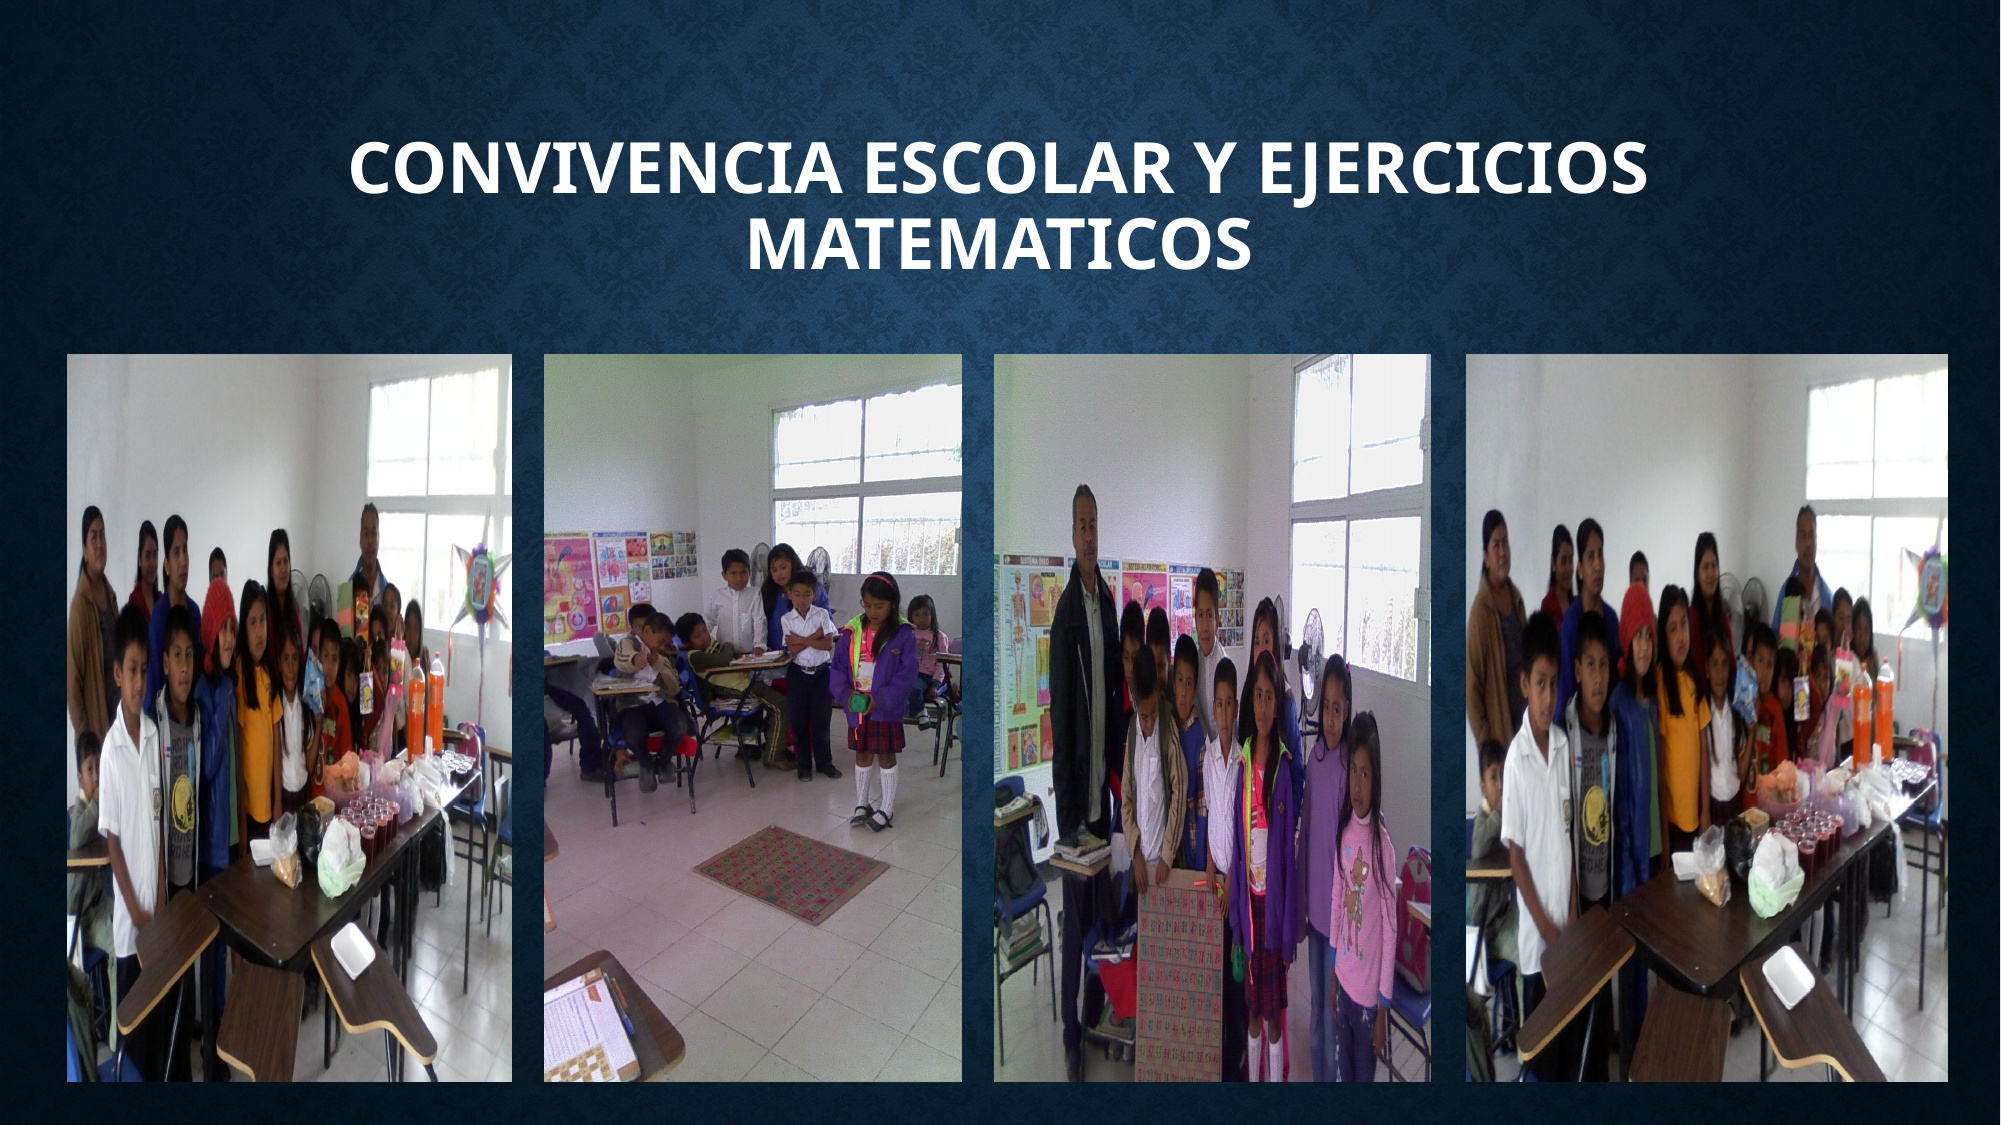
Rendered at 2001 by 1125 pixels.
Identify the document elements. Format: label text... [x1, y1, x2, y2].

title CONVIVENCIA ESCOLAR Y EJERCICIOS MATEMATICOS [149, 99, 1849, 318]
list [66, 353, 512, 1083]
picture [1465, 353, 1949, 1083]
picture [543, 353, 962, 1083]
picture [993, 353, 1431, 1083]
